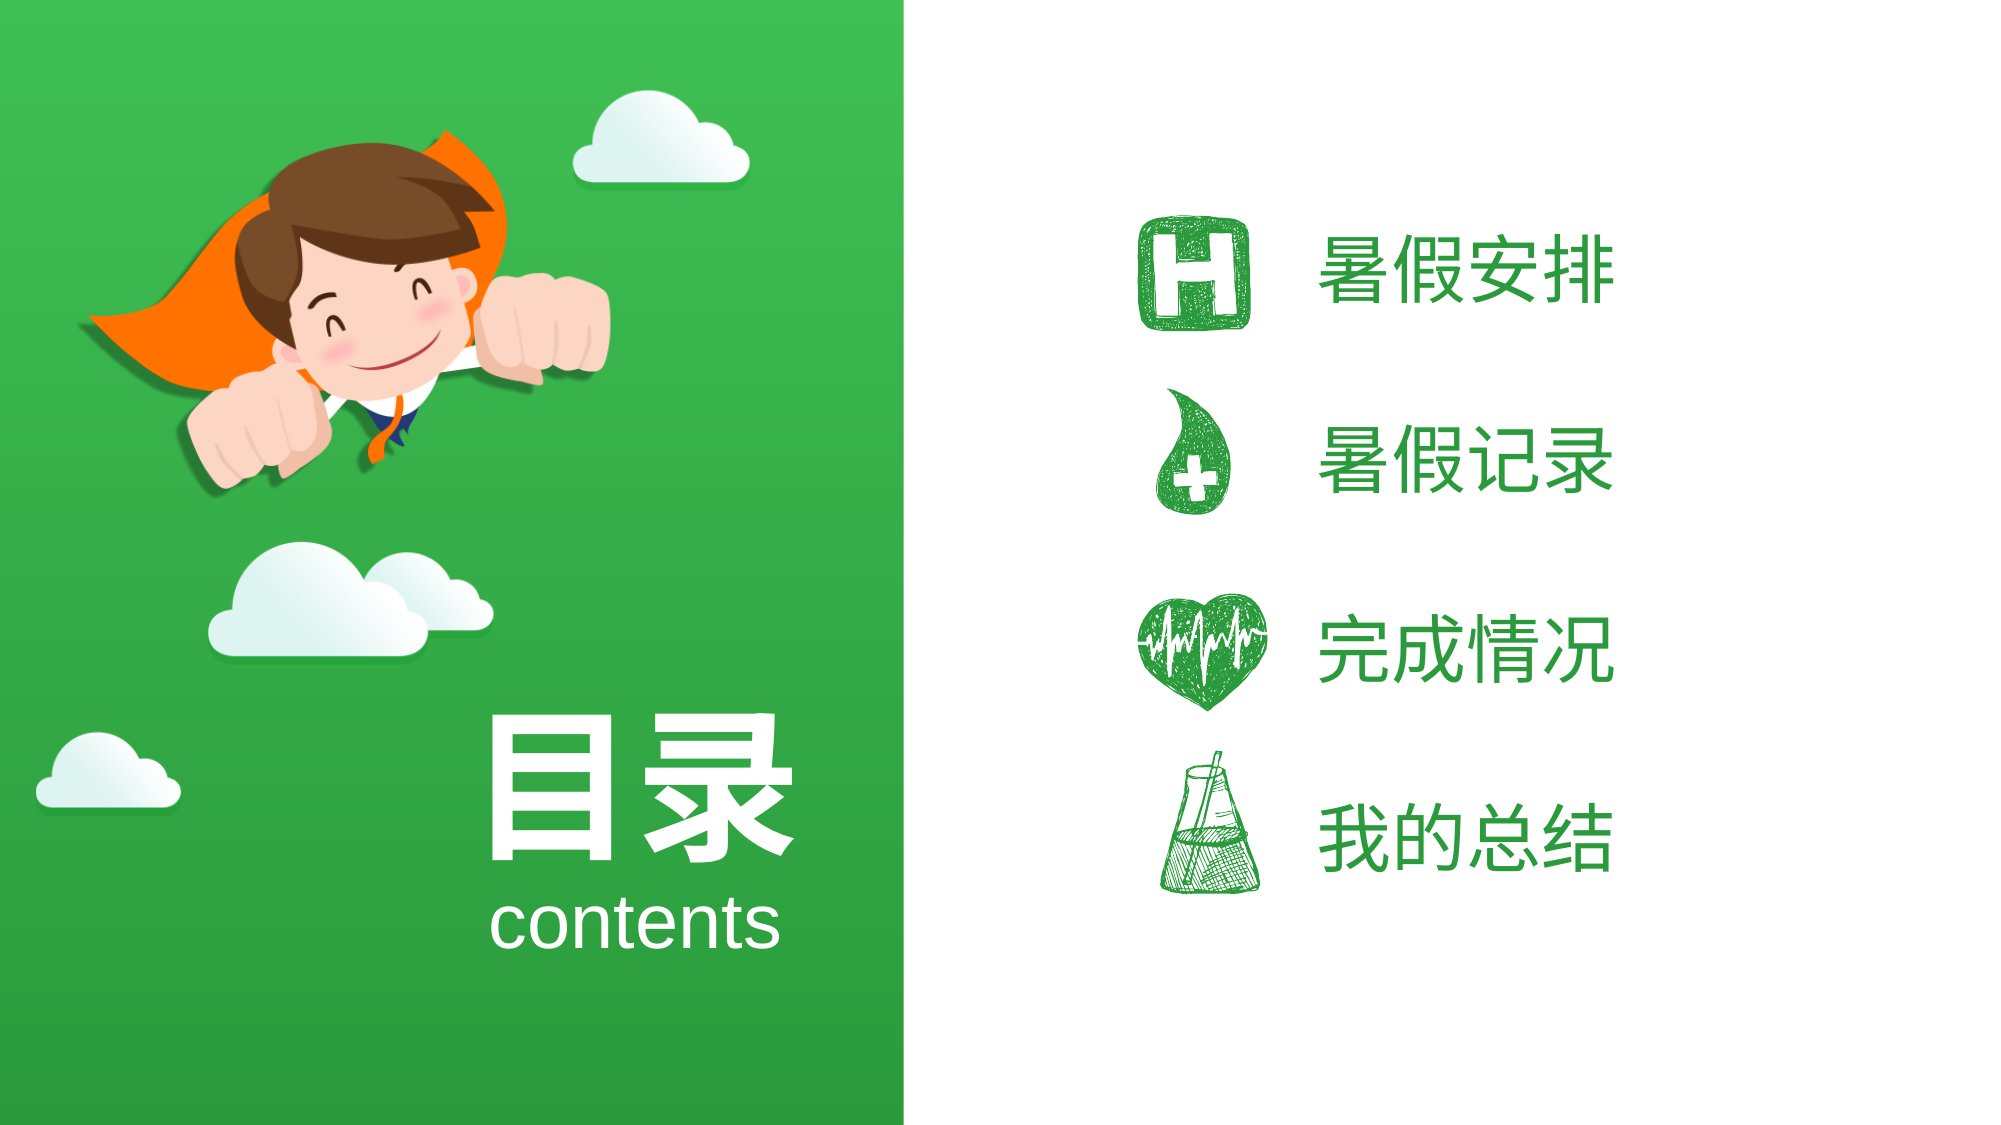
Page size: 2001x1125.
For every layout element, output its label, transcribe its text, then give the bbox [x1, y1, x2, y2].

text_box [1160, 750, 1261, 895]
text_box 完成情况 [1301, 594, 1897, 700]
picture [0, 75, 794, 843]
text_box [1137, 593, 1268, 712]
text_box 暑假记录 [1301, 404, 1897, 510]
text_box [1137, 215, 1251, 332]
text_box 暑假安排 [1301, 215, 1897, 321]
text_box [1155, 388, 1231, 515]
text_box 目录 contents [389, 787, 882, 974]
text_box 我的总结 [1301, 784, 1897, 890]
text_box [903, 0, 2000, 1125]
